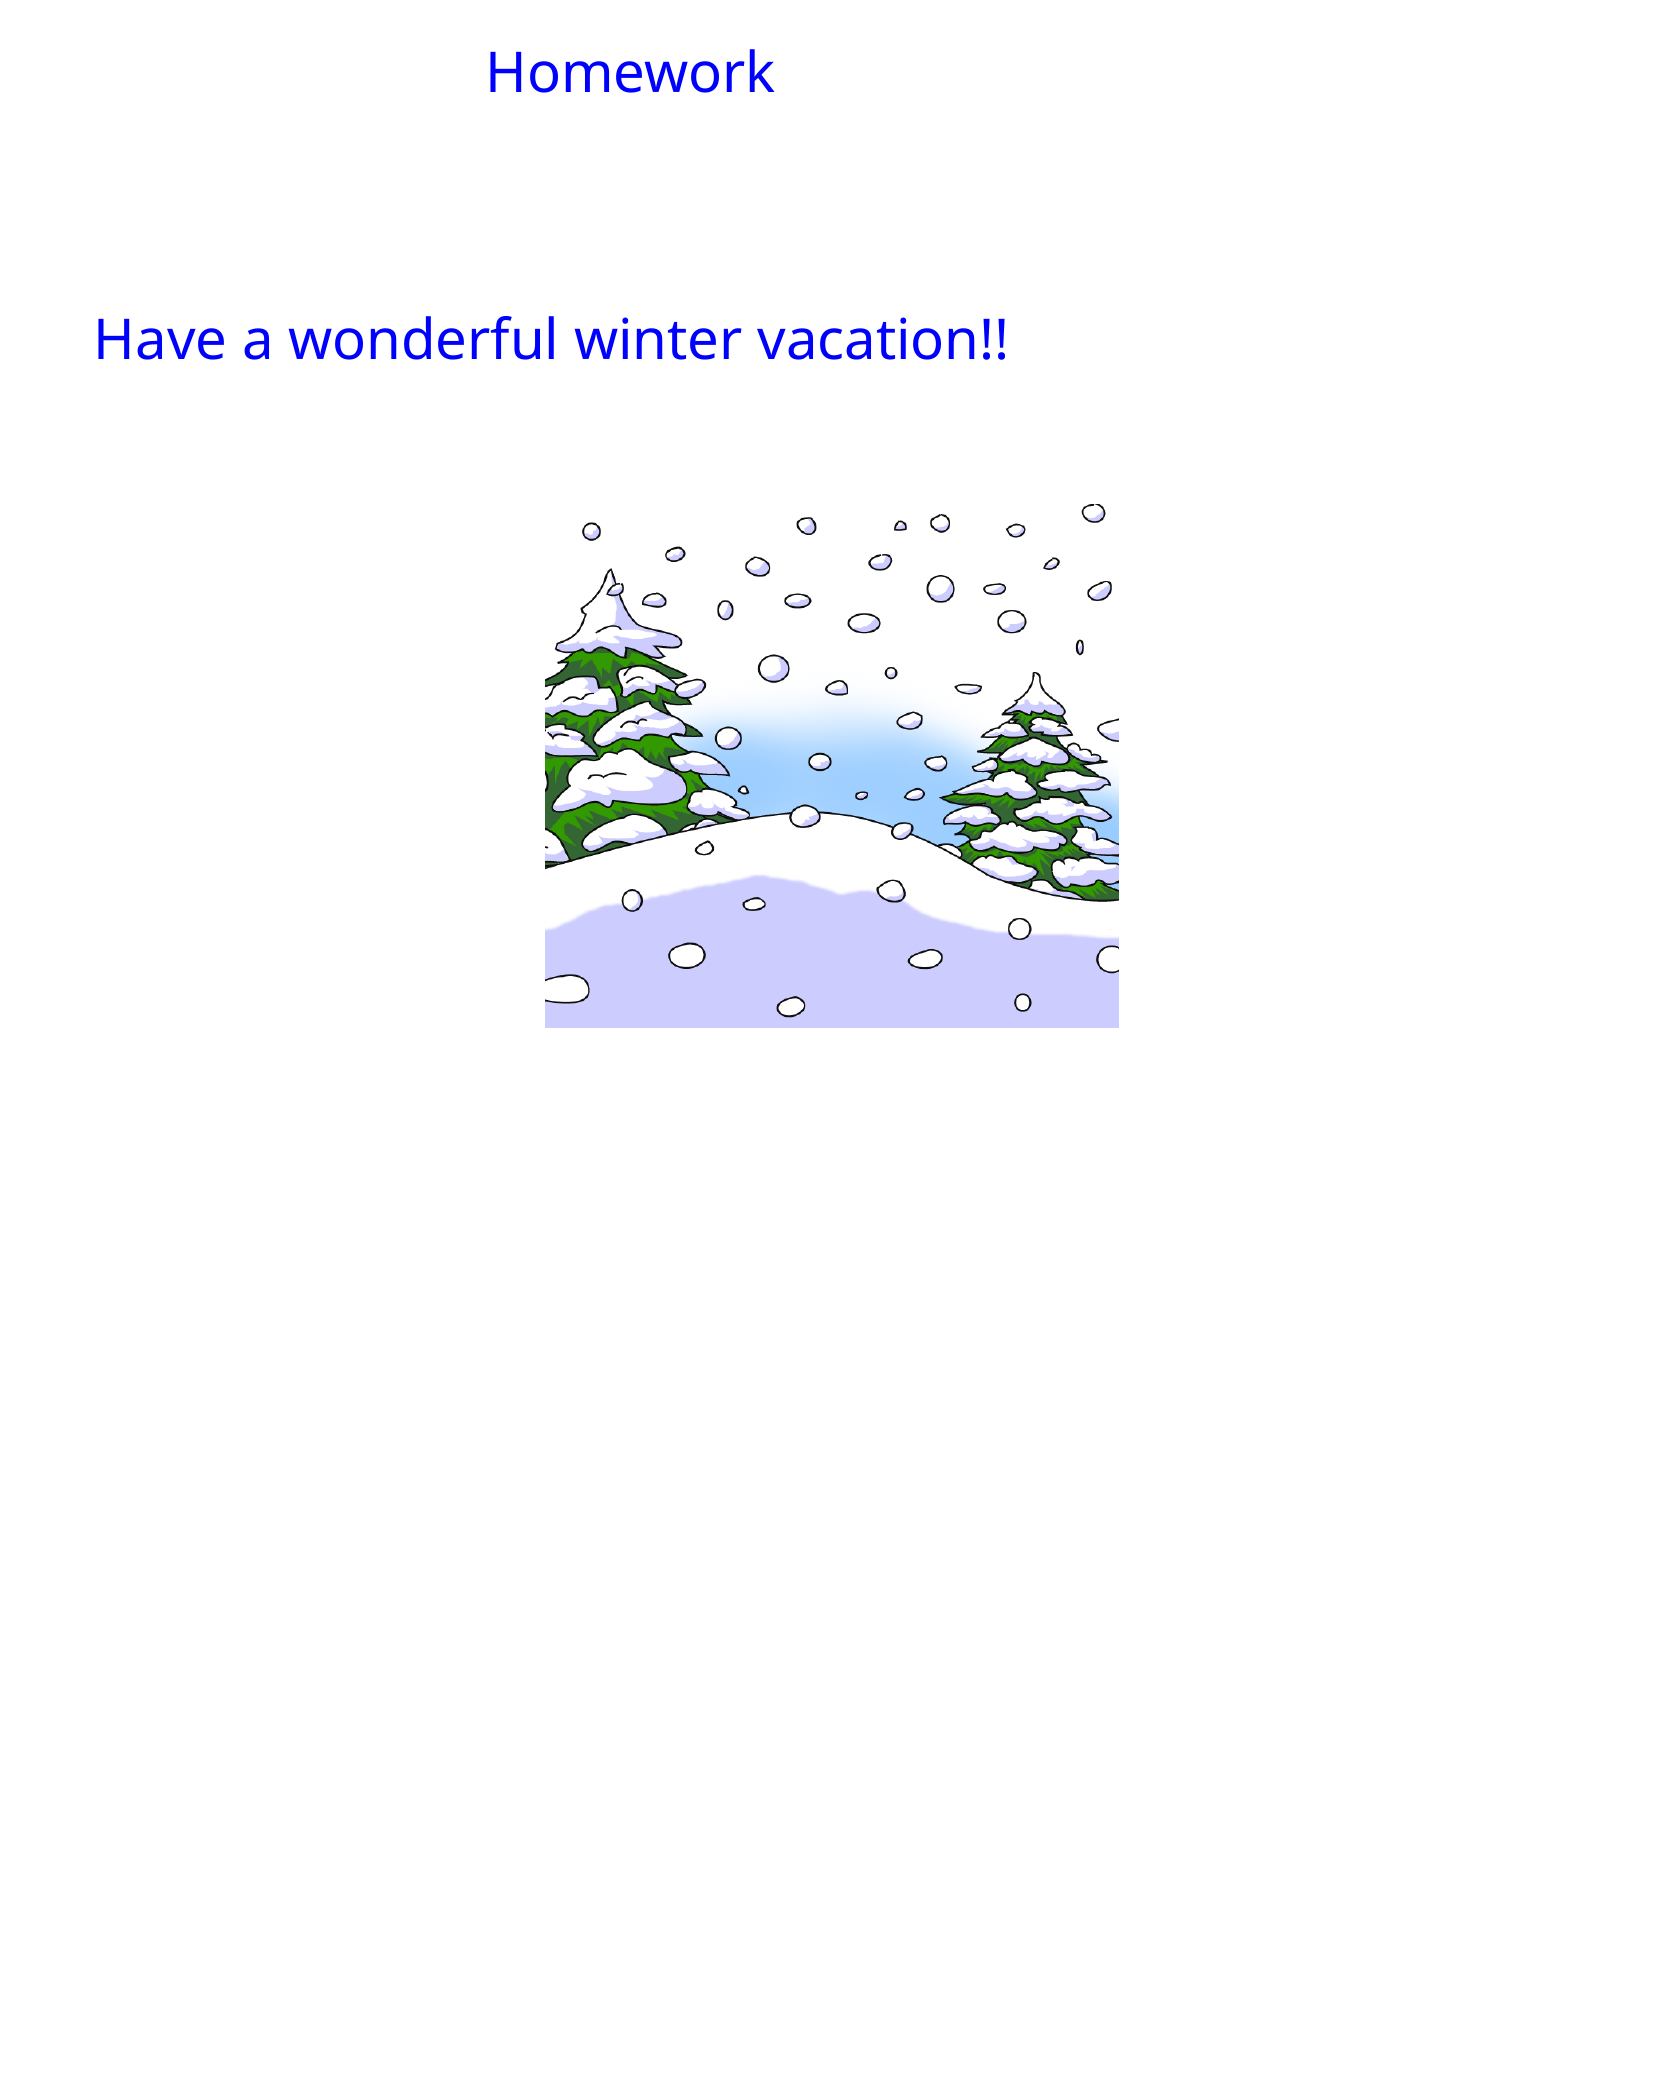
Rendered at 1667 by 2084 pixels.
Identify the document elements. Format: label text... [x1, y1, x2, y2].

text_box Have a wonderful winter vacation!! [79, 295, 1380, 379]
picture [545, 503, 1120, 1028]
text_box Homework [470, 29, 934, 112]
